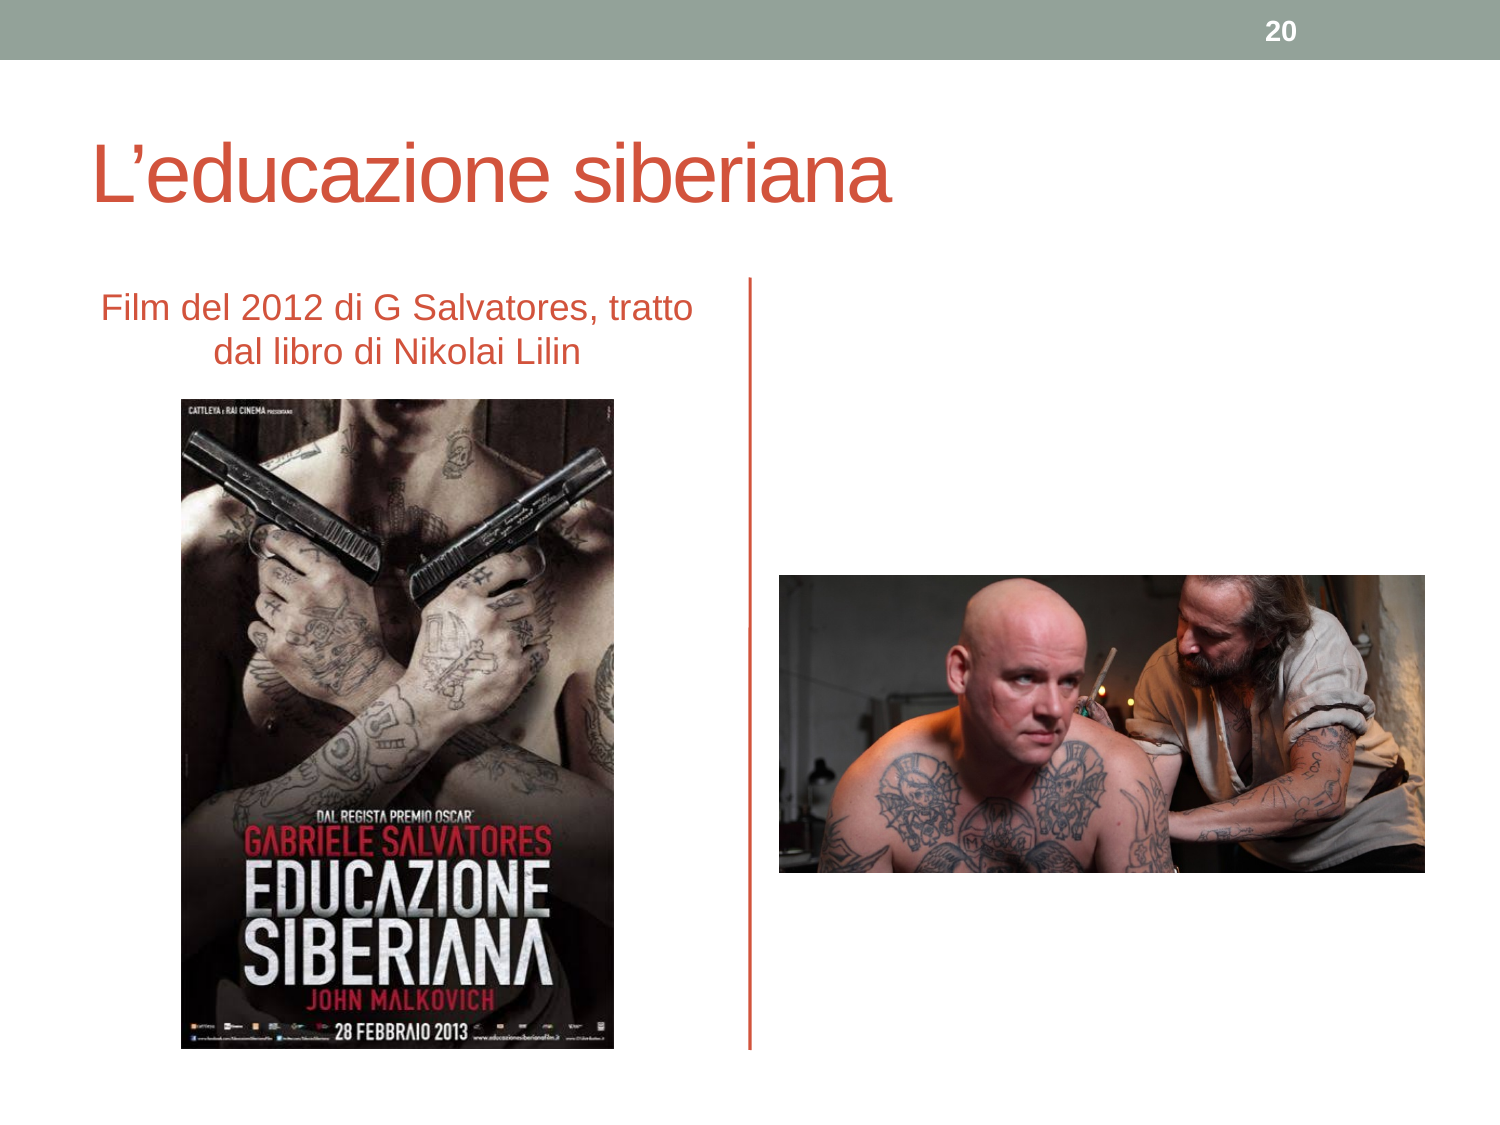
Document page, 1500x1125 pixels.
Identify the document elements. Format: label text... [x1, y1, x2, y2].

slide_number 20 [1250, 3, 1425, 57]
list Film del 2012 di G Salvatores, tratto dal libro di Nikolai Lilin [75, 275, 720, 380]
title L’educazione siberiana [75, 87, 1425, 250]
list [181, 399, 614, 1049]
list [779, 574, 1426, 874]
